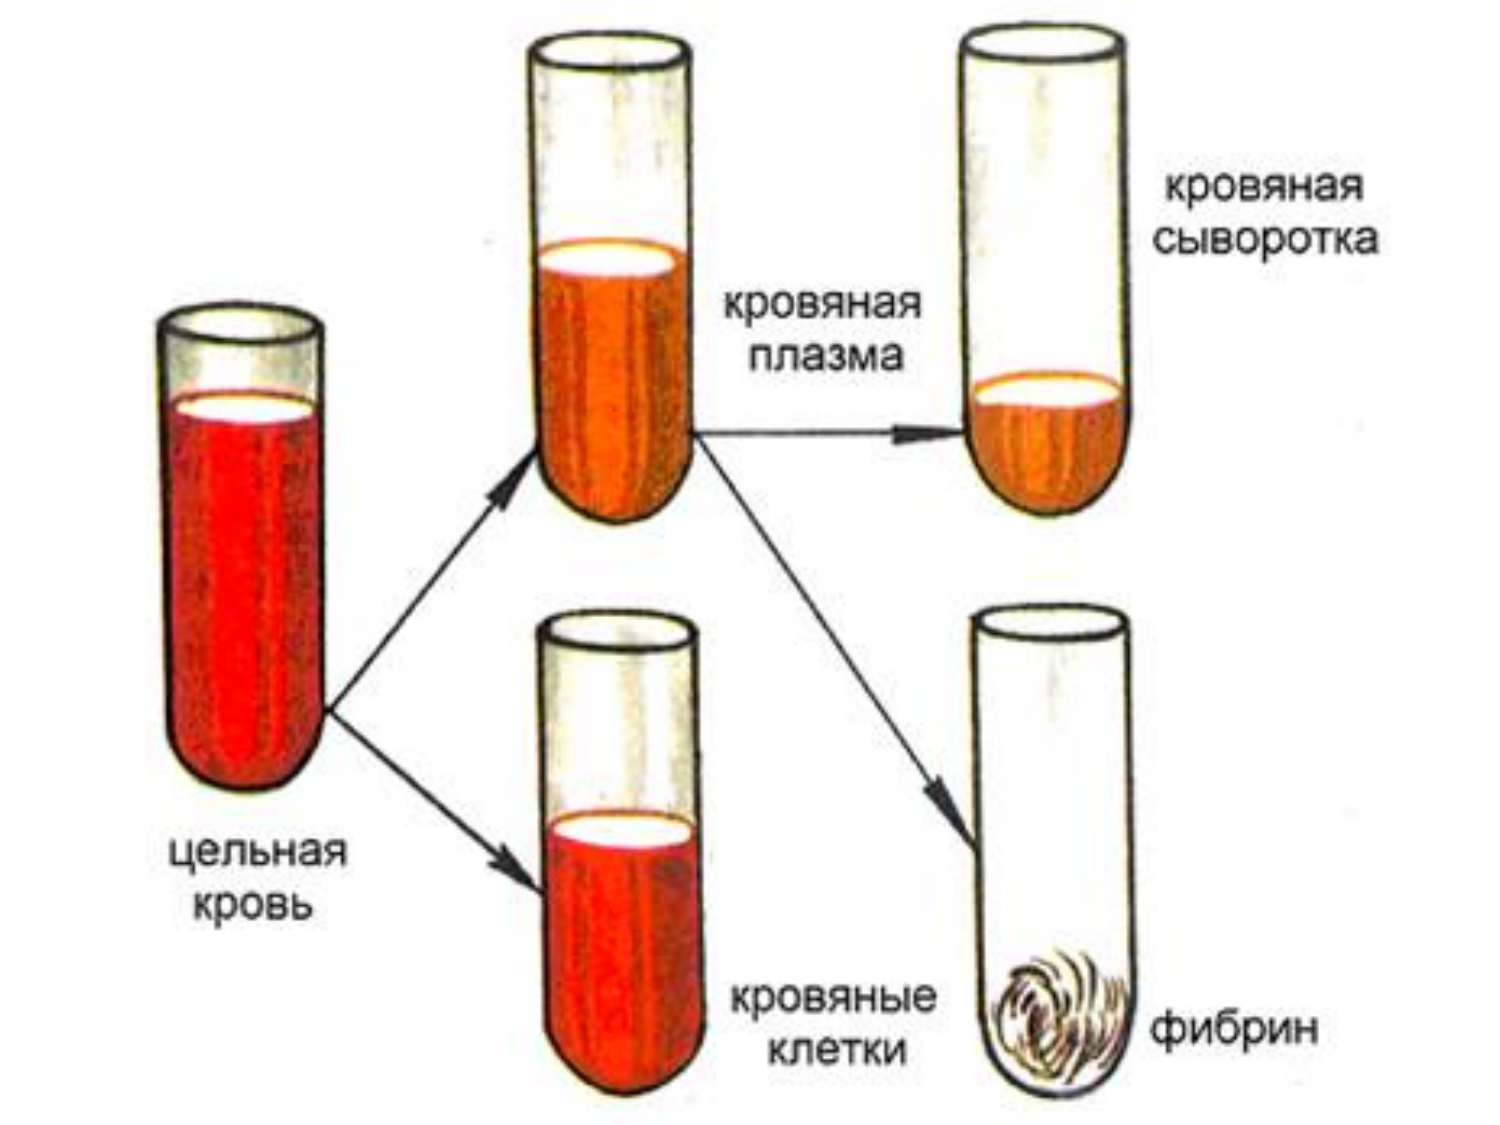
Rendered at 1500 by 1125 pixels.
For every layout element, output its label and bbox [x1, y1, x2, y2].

picture [96, 0, 1400, 1125]
